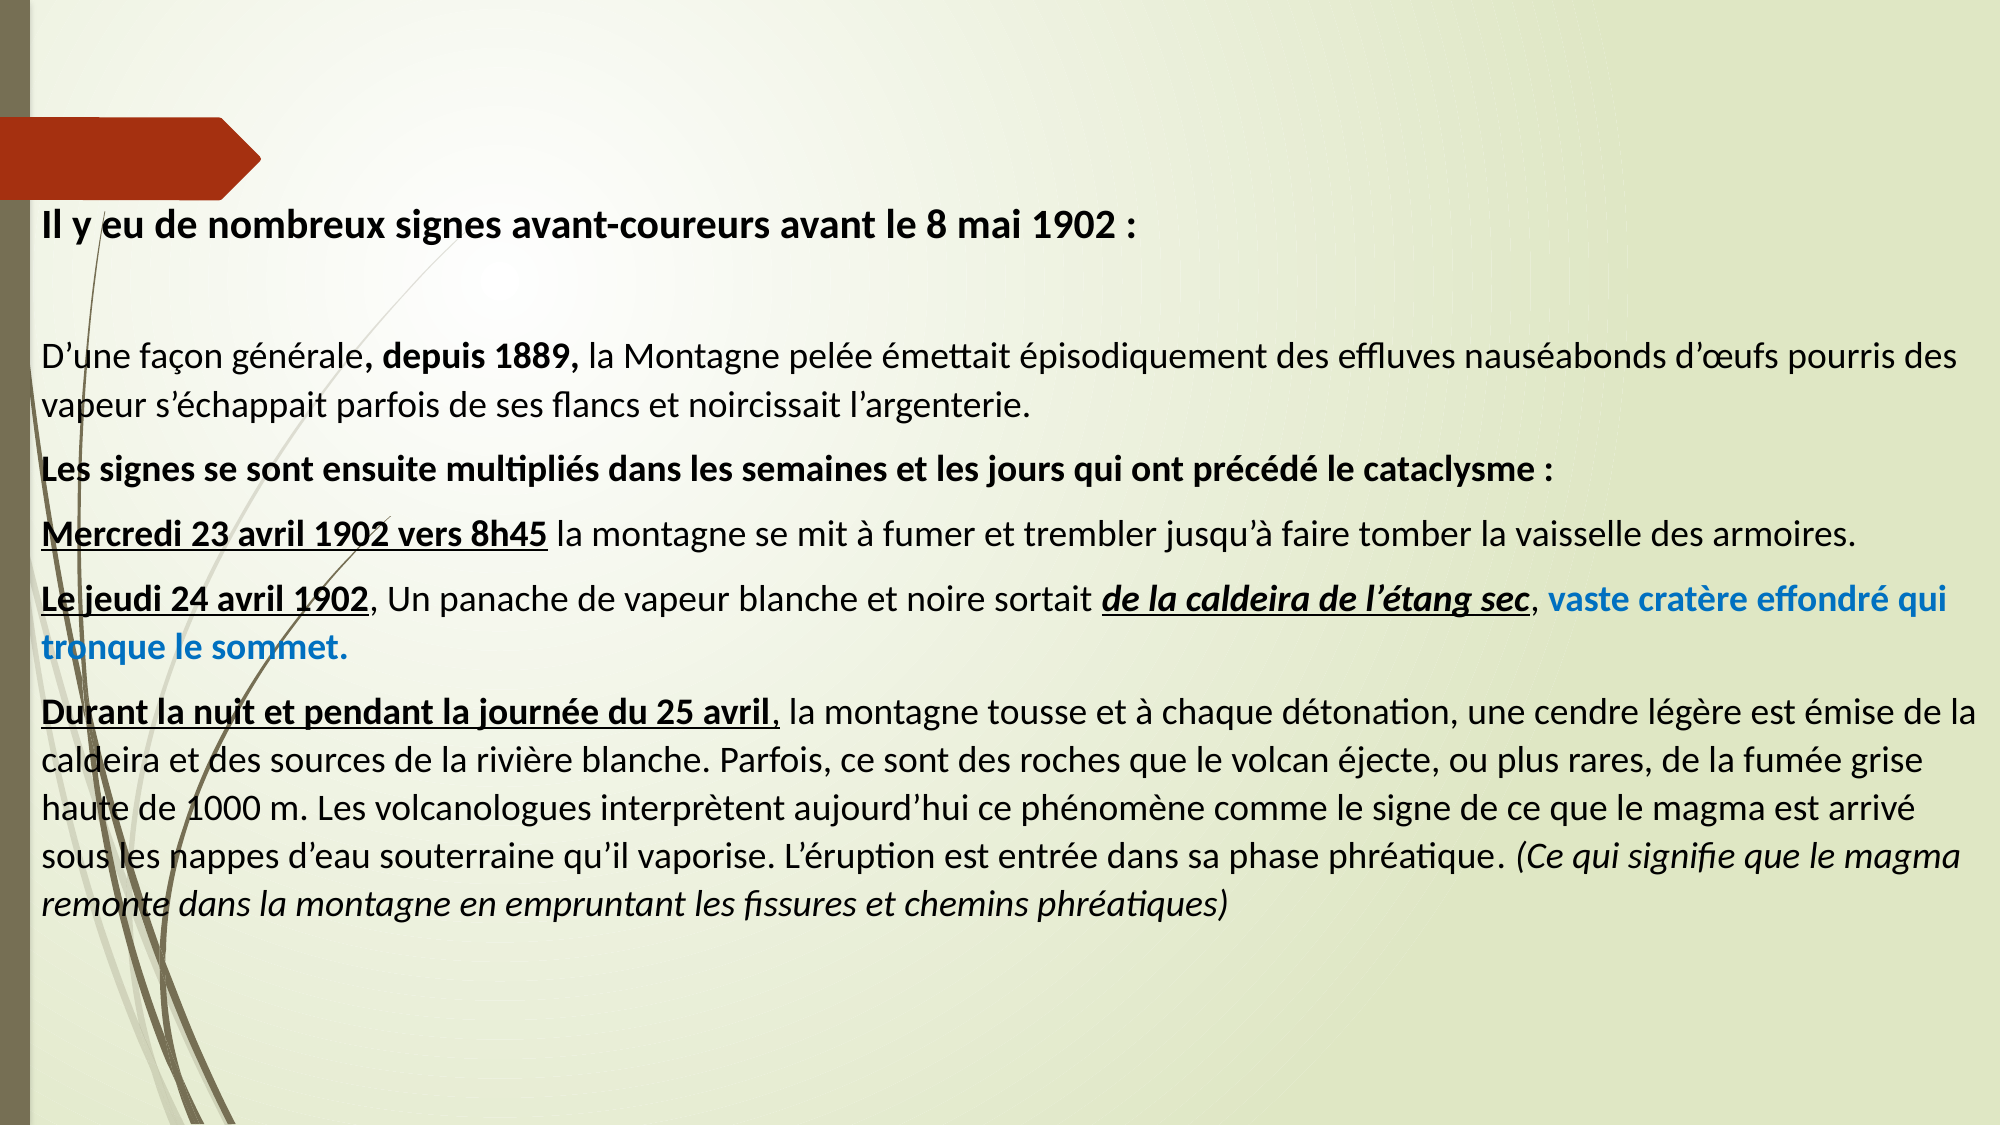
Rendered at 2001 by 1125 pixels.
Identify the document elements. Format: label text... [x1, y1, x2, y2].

text_box Il y eu de nombreux signes avant-coureurs avant le 8 mai 1902 : D’une façon générale, depuis 1889, la Montagne pelée émettait épisodiquement des effluves nauséabonds d’œufs pourris des vapeur s’échappait parfois de ses flancs et noircissait l’argenterie. Les signes se sont ensuite multipliés dans les semaines et les jours qui ont précédé le cataclysme : Mercredi 23 avril 1902 vers 8h45 la montagne se mit à fumer et trembler jusqu’à faire tomber la vaisselle des armoires. Le jeudi 24 avril 1902, Un panache de vapeur blanche et noire sortait de la caldeira de l’étang sec, vaste cratère effondré qui tronque le sommet. Durant la nuit et pendant la journée du 25 avril, la montagne tousse et à chaque détonation, une cendre légère est émise de la caldeira et des sources de la rivière blanche. Parfois, ce sont des roches que le volcan éjecte, ou plus rares, de la fumée grise haute de 1000 m. Les volcanologues interprètent aujourd’hui ce phénomène comme le signe de ce que le magma est arrivé sous les nappes d’eau souterraine qu’il vaporise. L’éruption est entrée dans sa phase phréatique. (Ce qui signifie que le magma remonte dans la montagne en empruntant les fissures et chemins phréatiques) [26, 185, 2000, 932]
